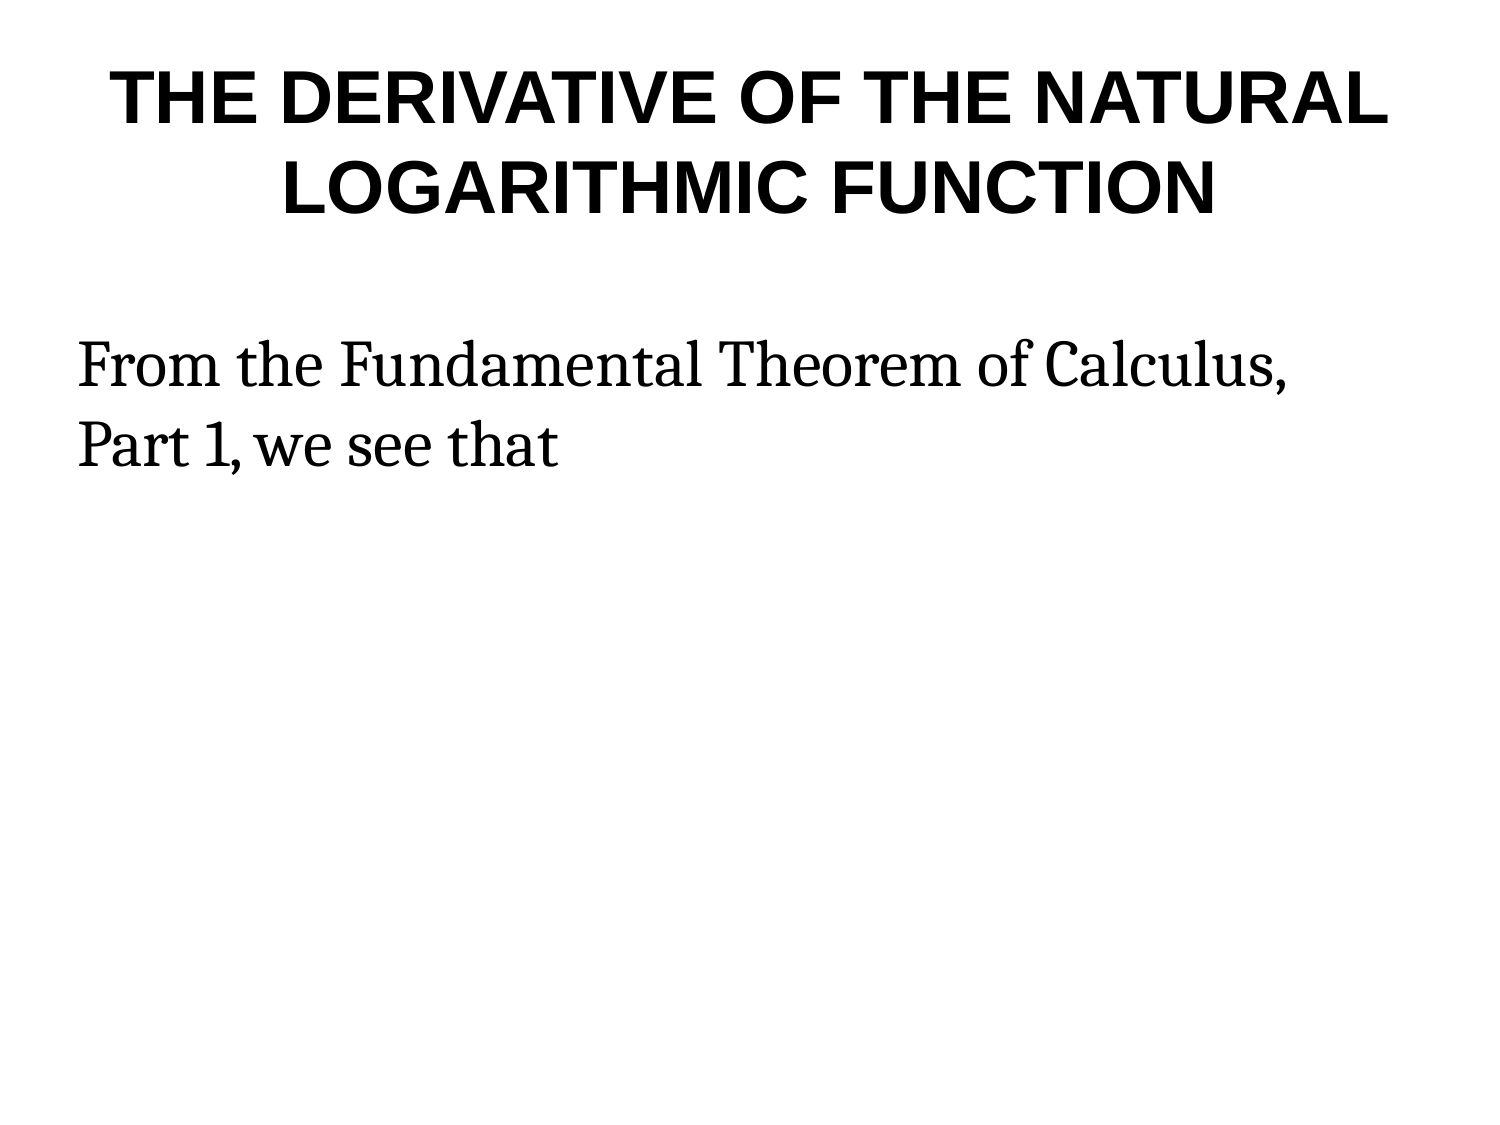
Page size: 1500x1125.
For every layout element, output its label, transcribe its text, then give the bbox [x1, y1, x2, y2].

title THE DERIVATIVE OF THE NATURAL LOGARITHMIC FUNCTION [75, 45, 1425, 233]
